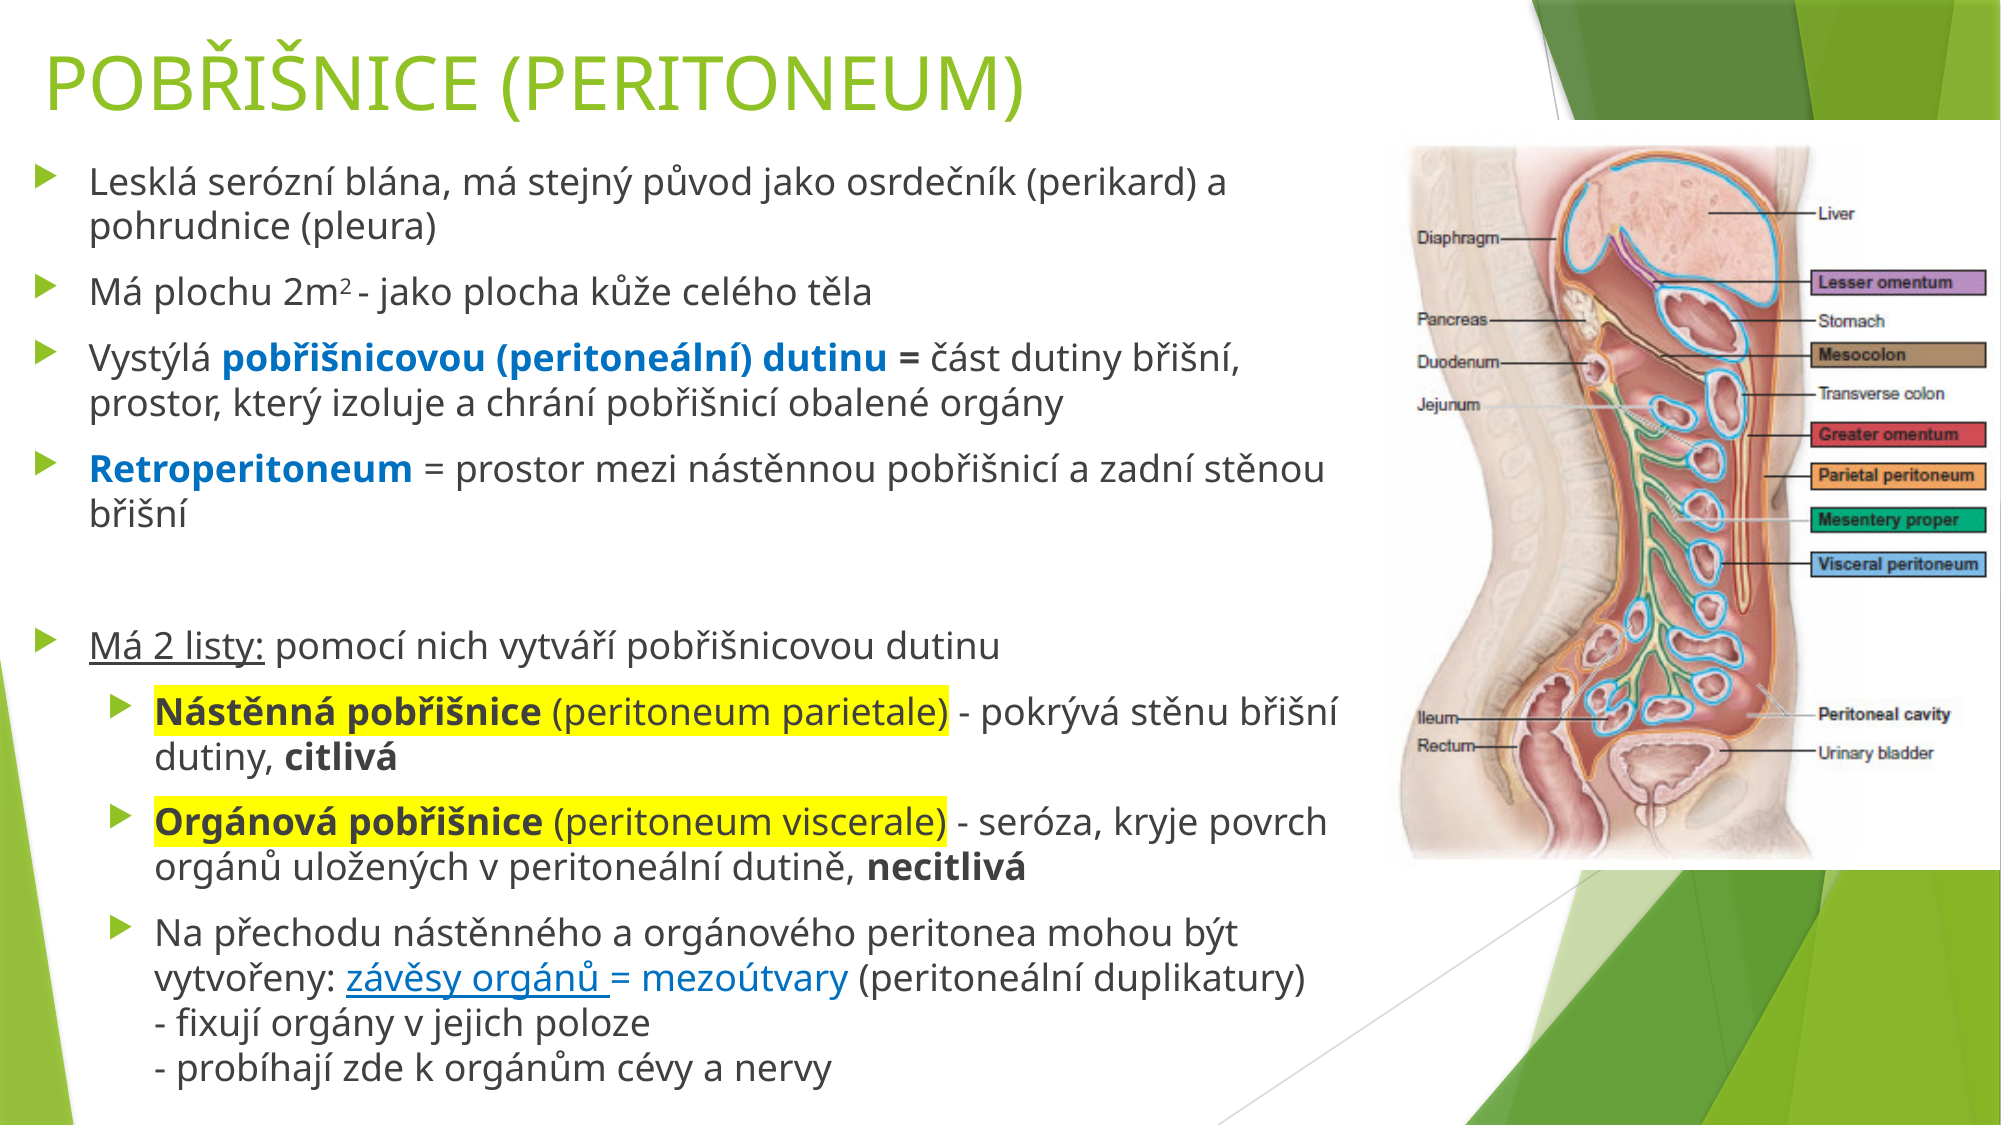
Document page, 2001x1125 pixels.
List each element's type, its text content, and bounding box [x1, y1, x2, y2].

picture [1388, 119, 2000, 871]
list Lesklá serózní blána, má stejný původ jako osrdečník (perikard) a pohrudnice (pleura) Má plochu 2m2 - jako plocha kůže celého těla Vystýlá pobřišnicovou (peritoneální) dutinu = část dutiny břišní, prostor, který izoluje a chrání pobřišnicí obalené orgány Retroperitoneum = prostor mezi nástěnnou pobřišnicí a zadní stěnou břišní Má 2 listy: pomocí nich vytváří pobřišnicovou dutinu Nástěnná pobřišnice (peritoneum parietale) - pokrývá stěnu břišní dutiny, citlivá Orgánová pobřišnice (peritoneum viscerale) - seróza, kryje povrch orgánů uložených v peritoneální dutině, necitlivá Na přechodu nástěnného a orgánového peritonea mohou být vytvořeny: závěsy orgánů = mezoútvary (peritoneální duplikatury) - fixují orgány v jejich poloze - probíhají zde k orgánům cévy a nervy [17, 149, 1389, 1107]
title POBŘIŠNICE (PERITONEUM) [28, 28, 1084, 136]
